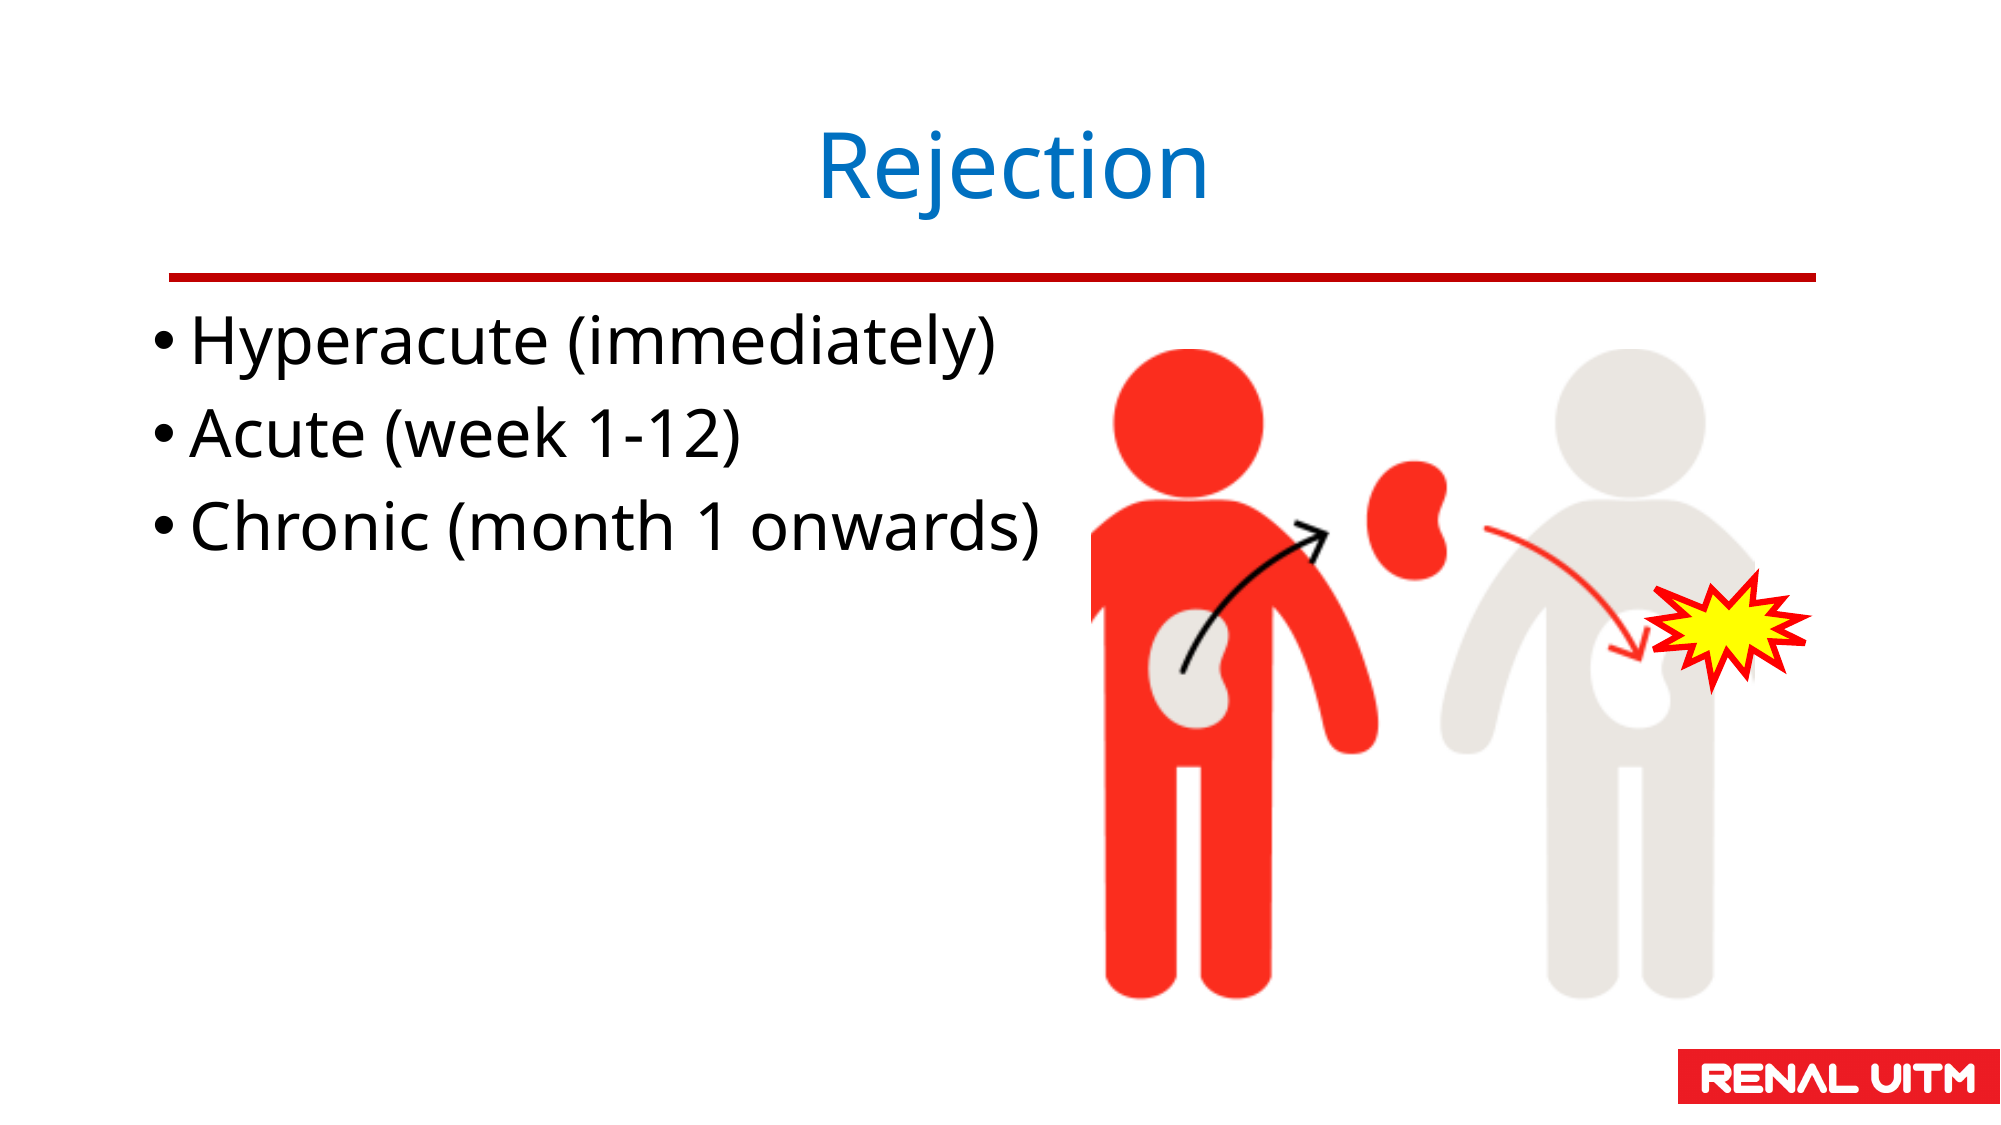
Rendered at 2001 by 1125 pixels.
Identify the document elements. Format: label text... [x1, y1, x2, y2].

text_box [1755, 597, 1806, 670]
list Hyperacute (immediately) Acute (week 1-12) Chronic (month 1 onwards) [137, 299, 1863, 1014]
picture [1091, 349, 1755, 1014]
title Rejection [151, 59, 1877, 278]
picture [1678, 1049, 2000, 1104]
